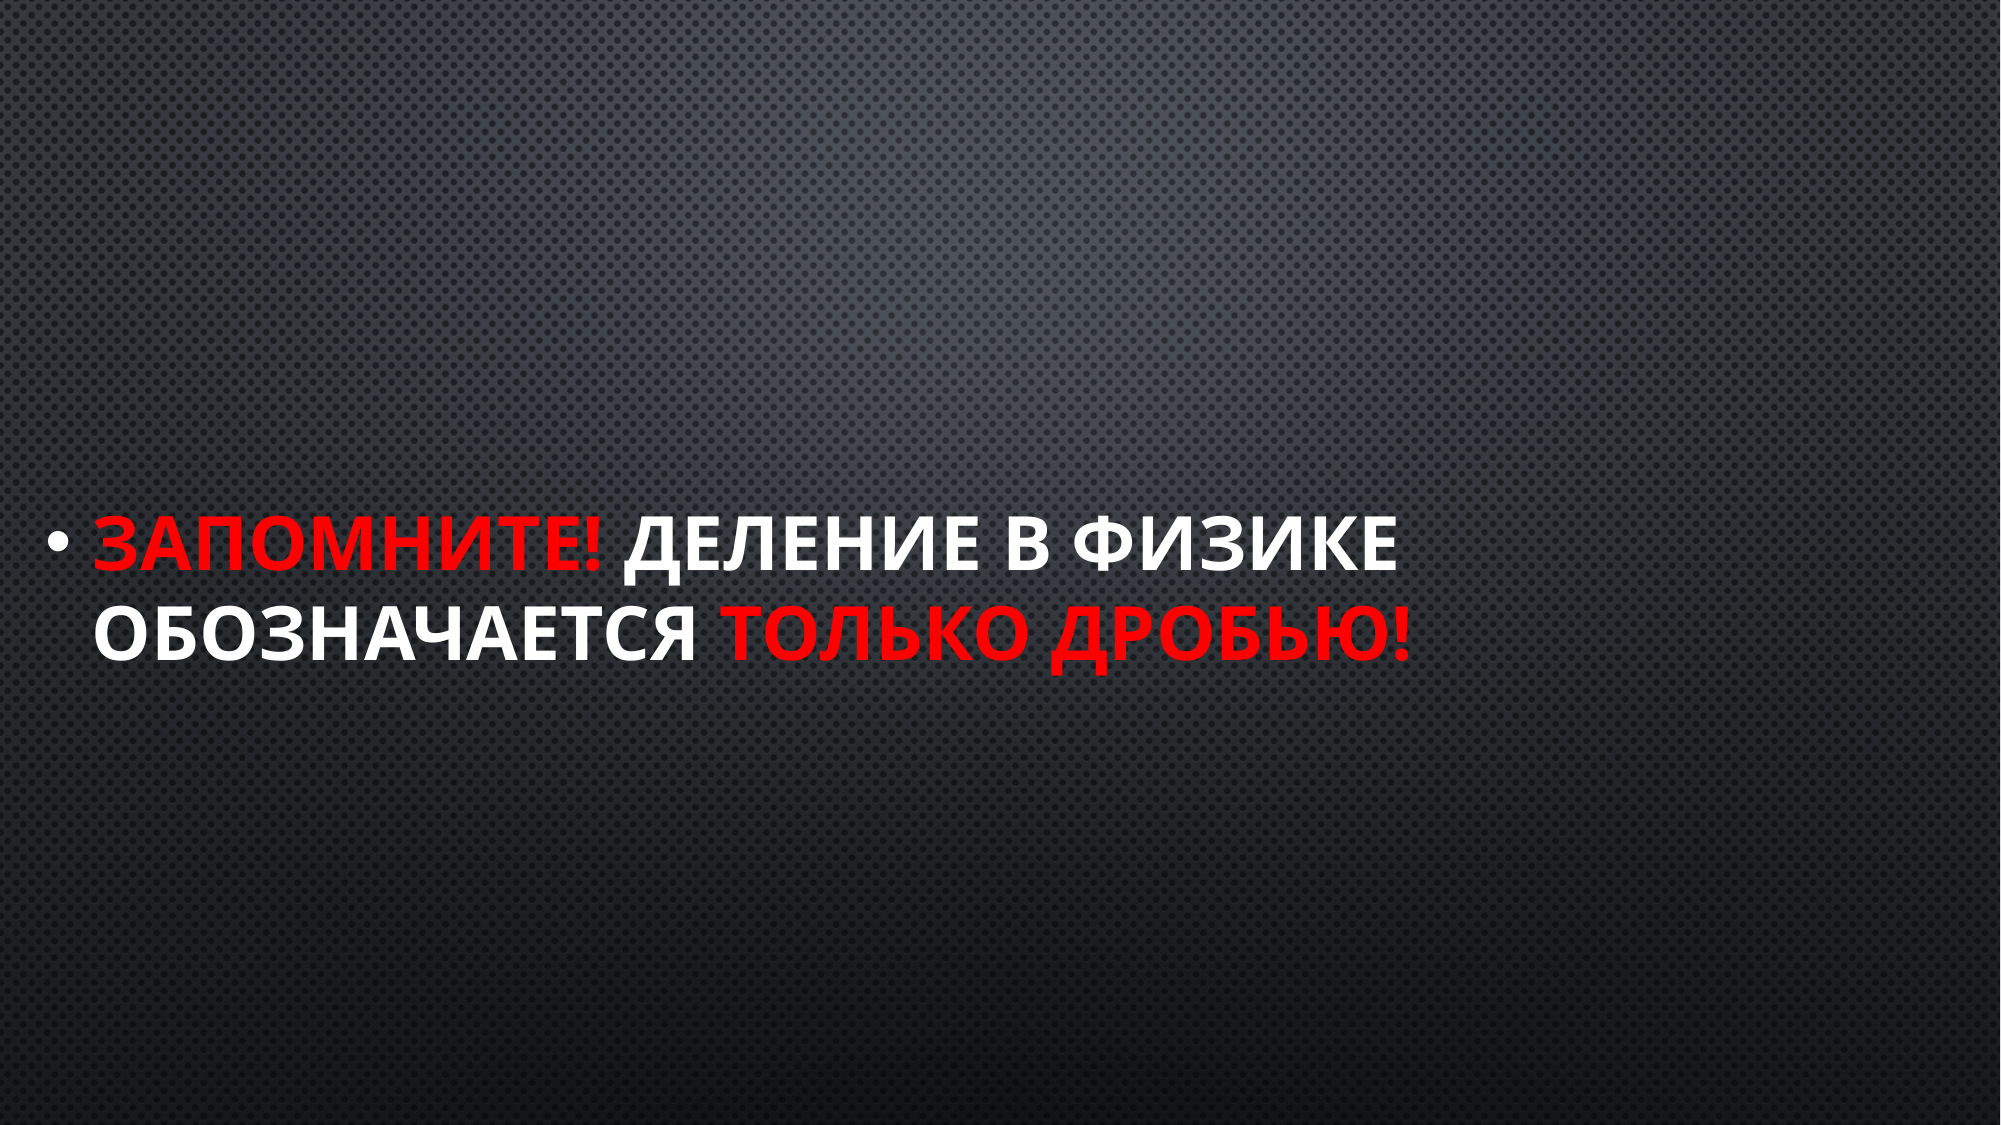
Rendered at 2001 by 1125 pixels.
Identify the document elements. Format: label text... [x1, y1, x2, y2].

list Запомните! Деление в физике обозначается только дробью! [30, 114, 1924, 1057]
